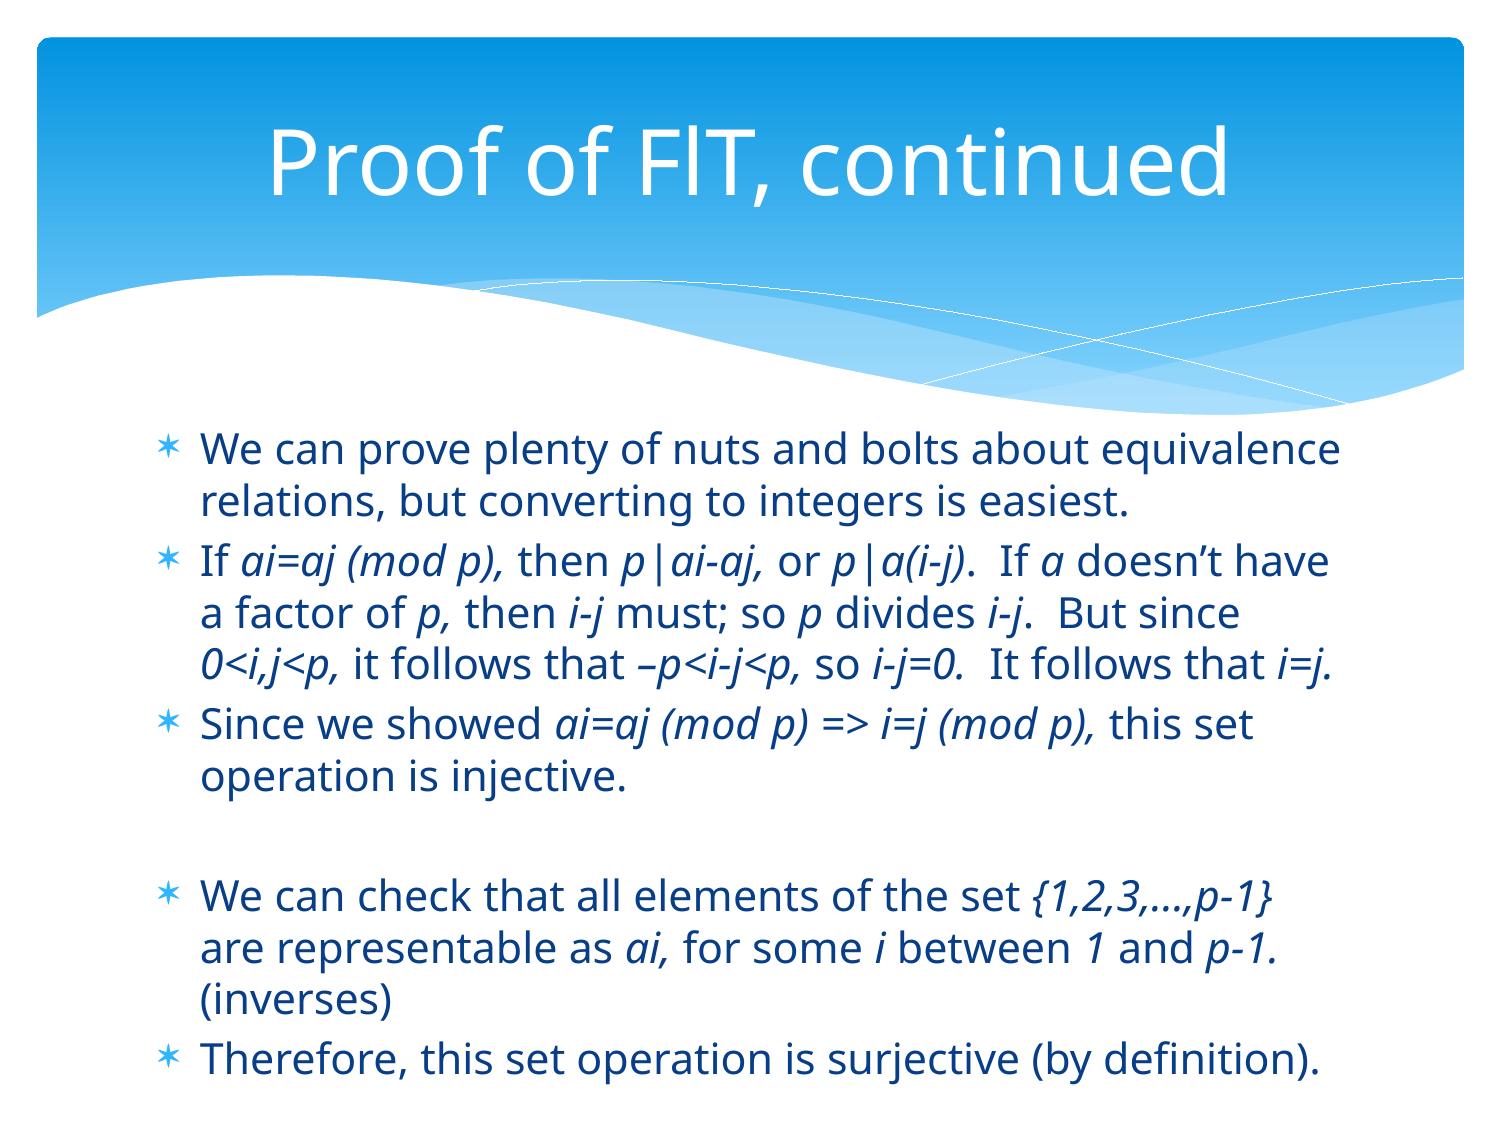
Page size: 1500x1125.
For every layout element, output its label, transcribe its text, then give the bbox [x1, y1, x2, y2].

list We can prove plenty of nuts and bolts about equivalence relations, but converting to integers is easiest. If ai=aj (mod p), then p|ai-aj, or p|a(i-j). If a doesn’t have a factor of p, then i-j must; so p divides i-j. But since 0<i,j<p, it follows that –p<i-j<p, so i-j=0. It follows that i=j. Since we showed ai=aj (mod p) => i=j (mod p), this set operation is injective. We can check that all elements of the set {1,2,3,…,p-1} are representable as ai, for some i between 1 and p-1. (inverses) Therefore, this set operation is surjective (by definition). [143, 414, 1362, 1101]
title Proof of FlT, continued [75, 55, 1425, 261]
